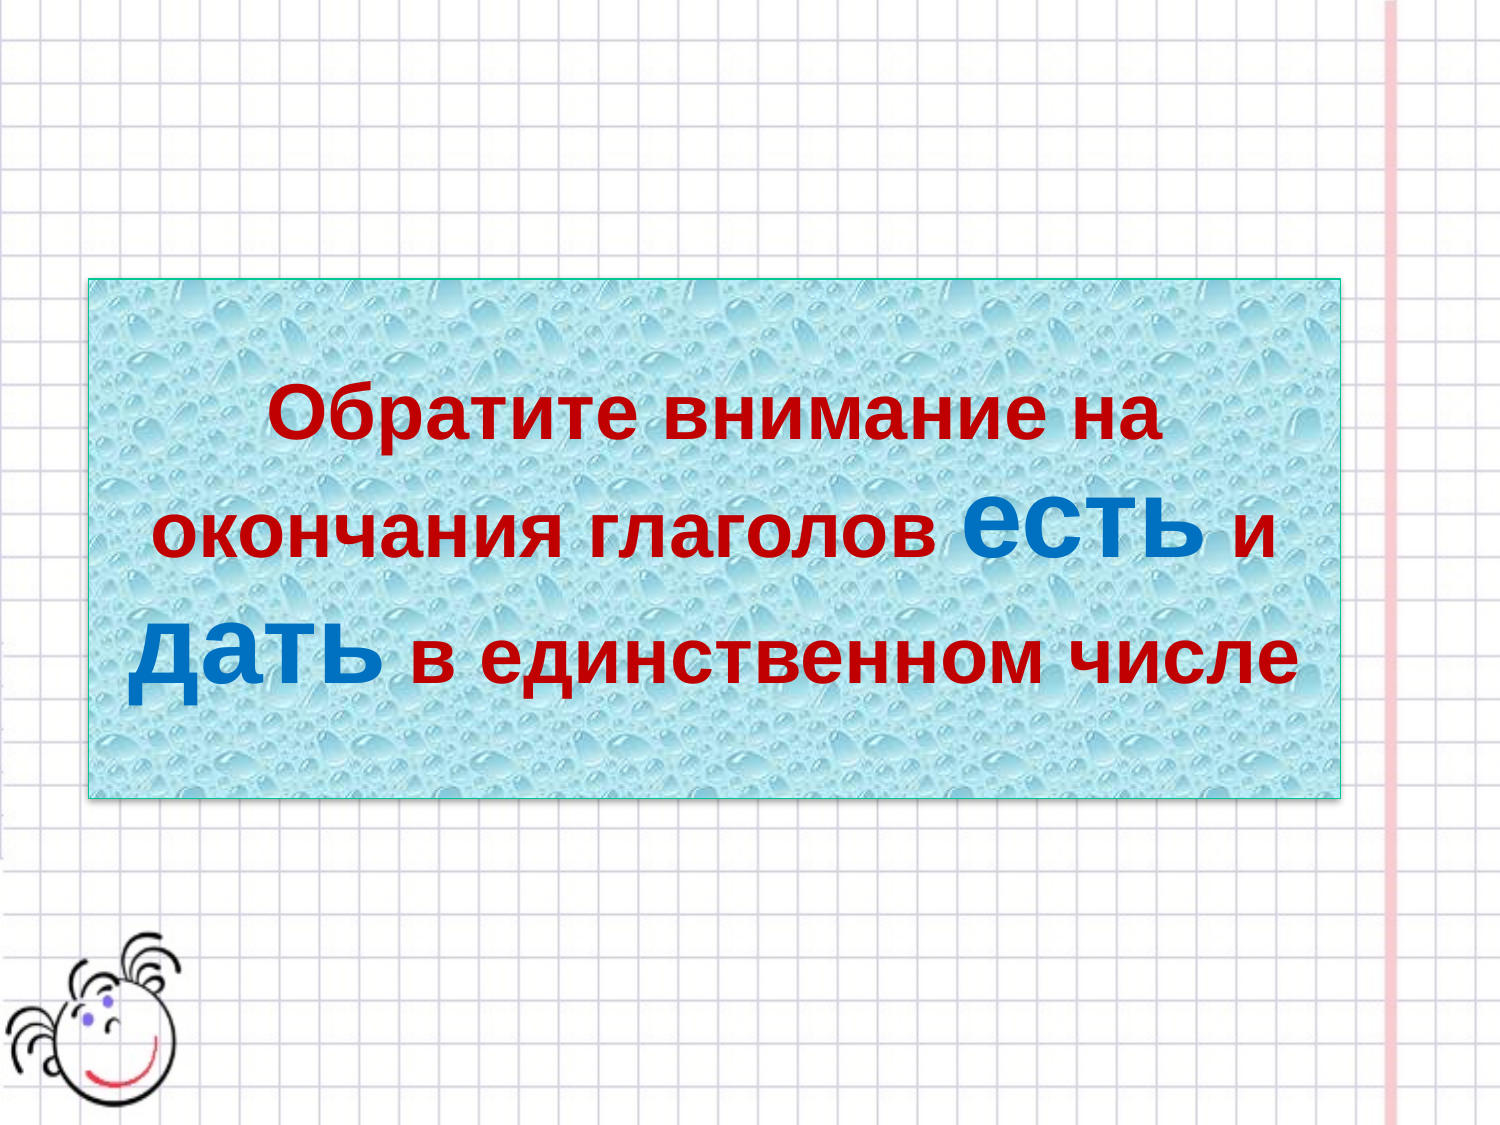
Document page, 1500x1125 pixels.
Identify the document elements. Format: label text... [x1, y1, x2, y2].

picture [0, 0, 1500, 1125]
title Обратите внимание на окончания глаголов есть и дать в единственном числе [88, 278, 1341, 799]
